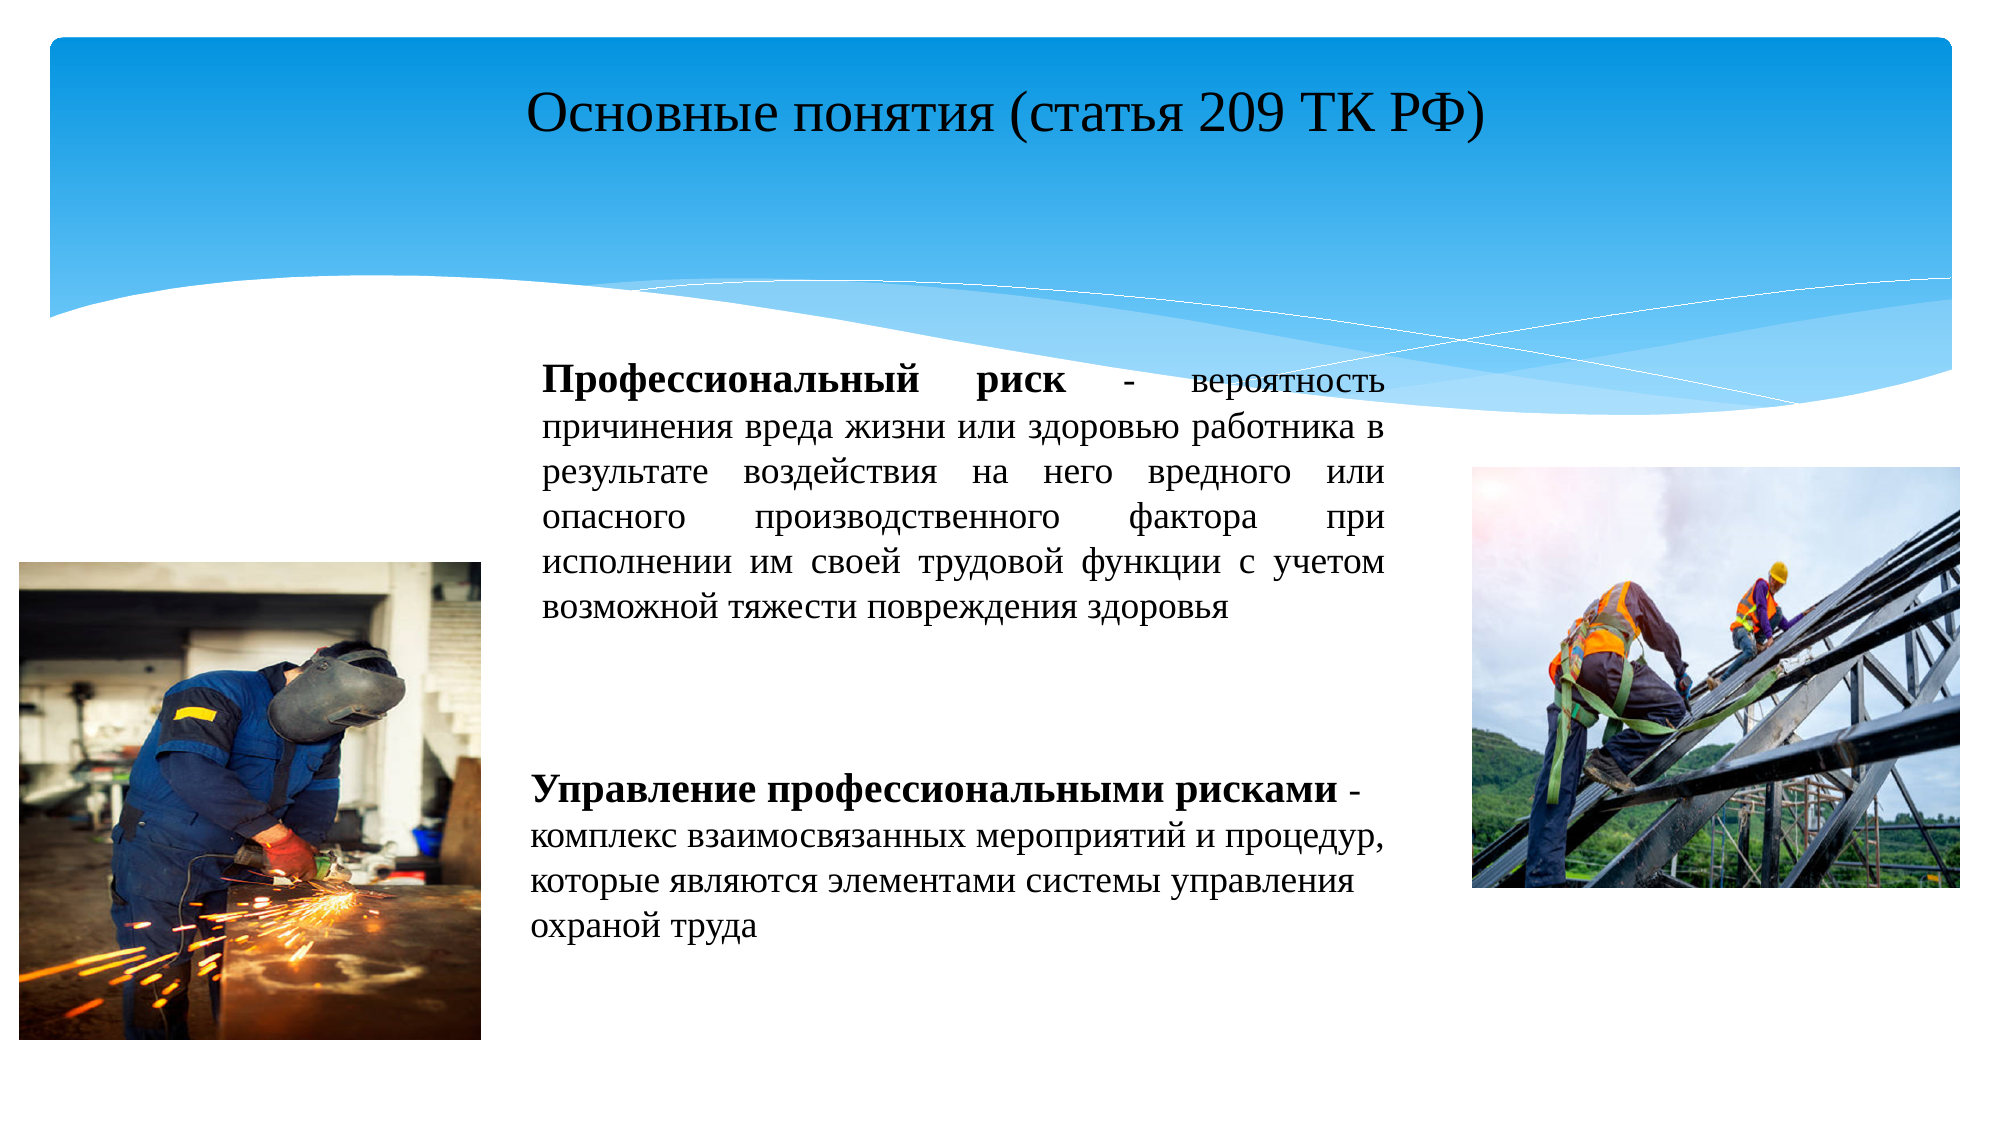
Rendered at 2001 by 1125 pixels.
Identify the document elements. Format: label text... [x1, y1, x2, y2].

picture [1472, 467, 1960, 889]
picture [19, 562, 481, 1041]
text_box Управление профессиональными рисками - комплекс взаимосвязанных мероприятий и процедур, которые являются элементами системы управления охраной труда [515, 753, 1465, 953]
text_box Профессиональный риск - вероятность причинения вреда жизни или здоровью работника в результате воздействия на него вредного или опасного производственного фактора при исполнении им своей трудовой функции с учетом возможной тяжести повреждения здоровья [527, 343, 1401, 634]
title Основные понятия (статья 209 ТК РФ) [106, 42, 1907, 173]
